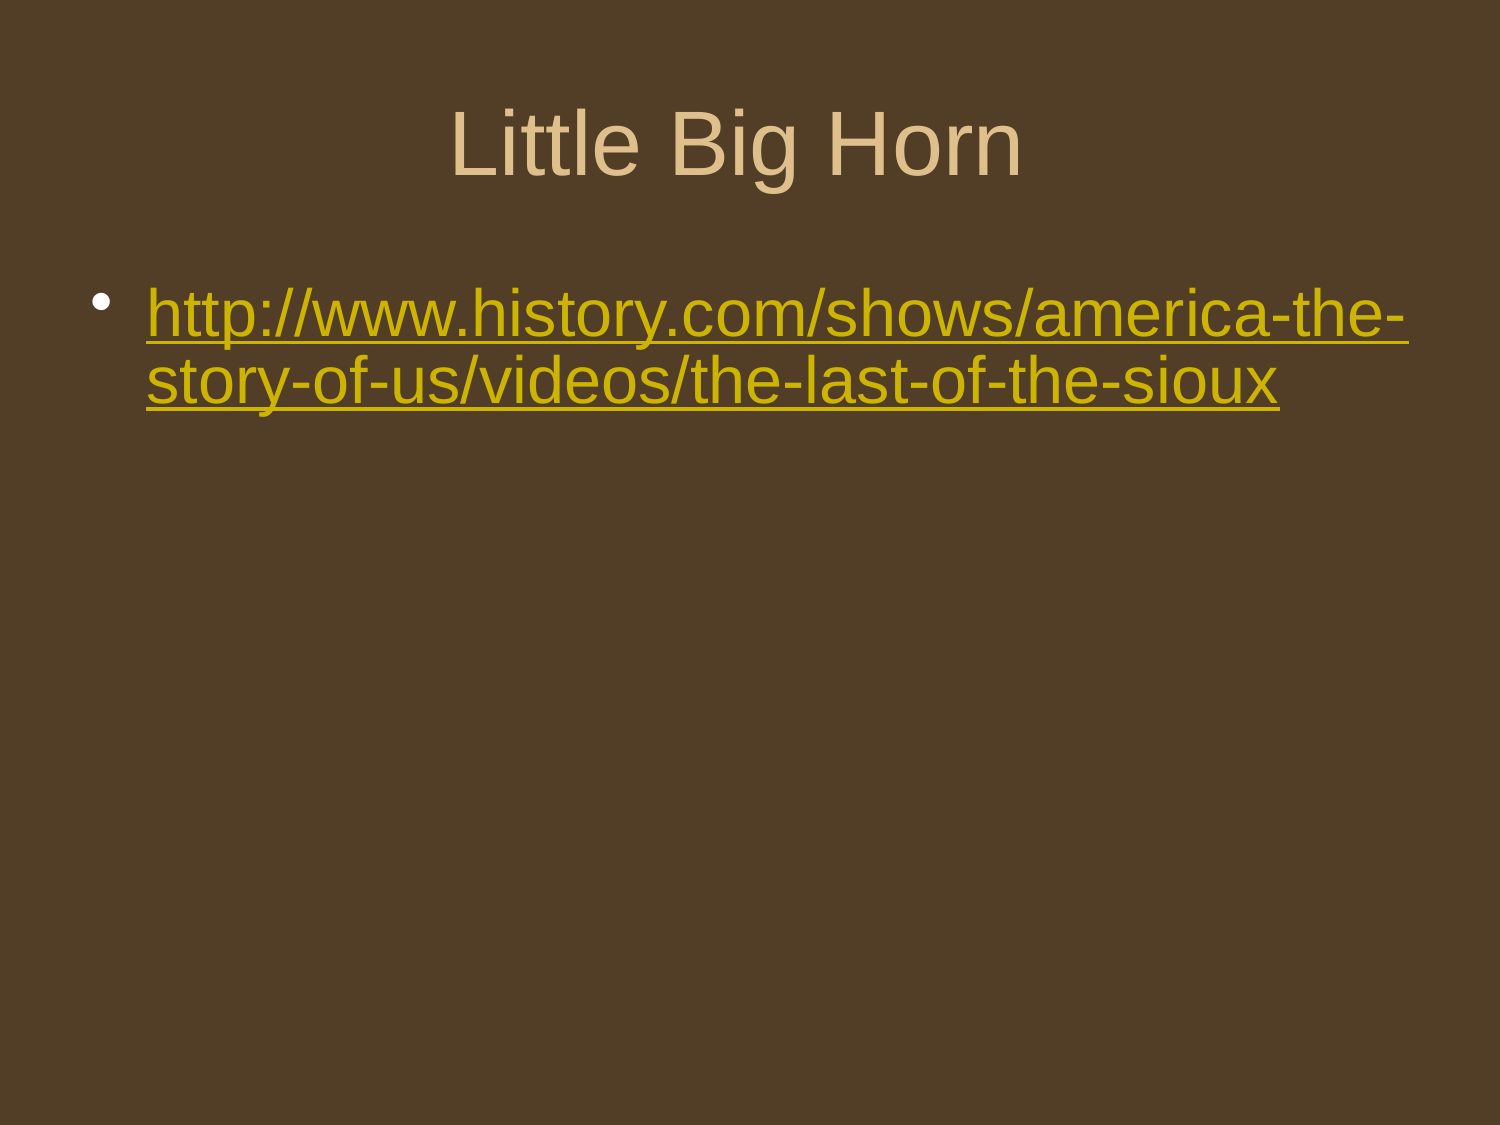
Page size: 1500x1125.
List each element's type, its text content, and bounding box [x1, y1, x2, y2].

title Little Big Horn [75, 45, 1425, 233]
list http://www.history.com/shows/america-the-story-of-us/videos/the-last-of-the-sioux [75, 262, 1425, 1005]
